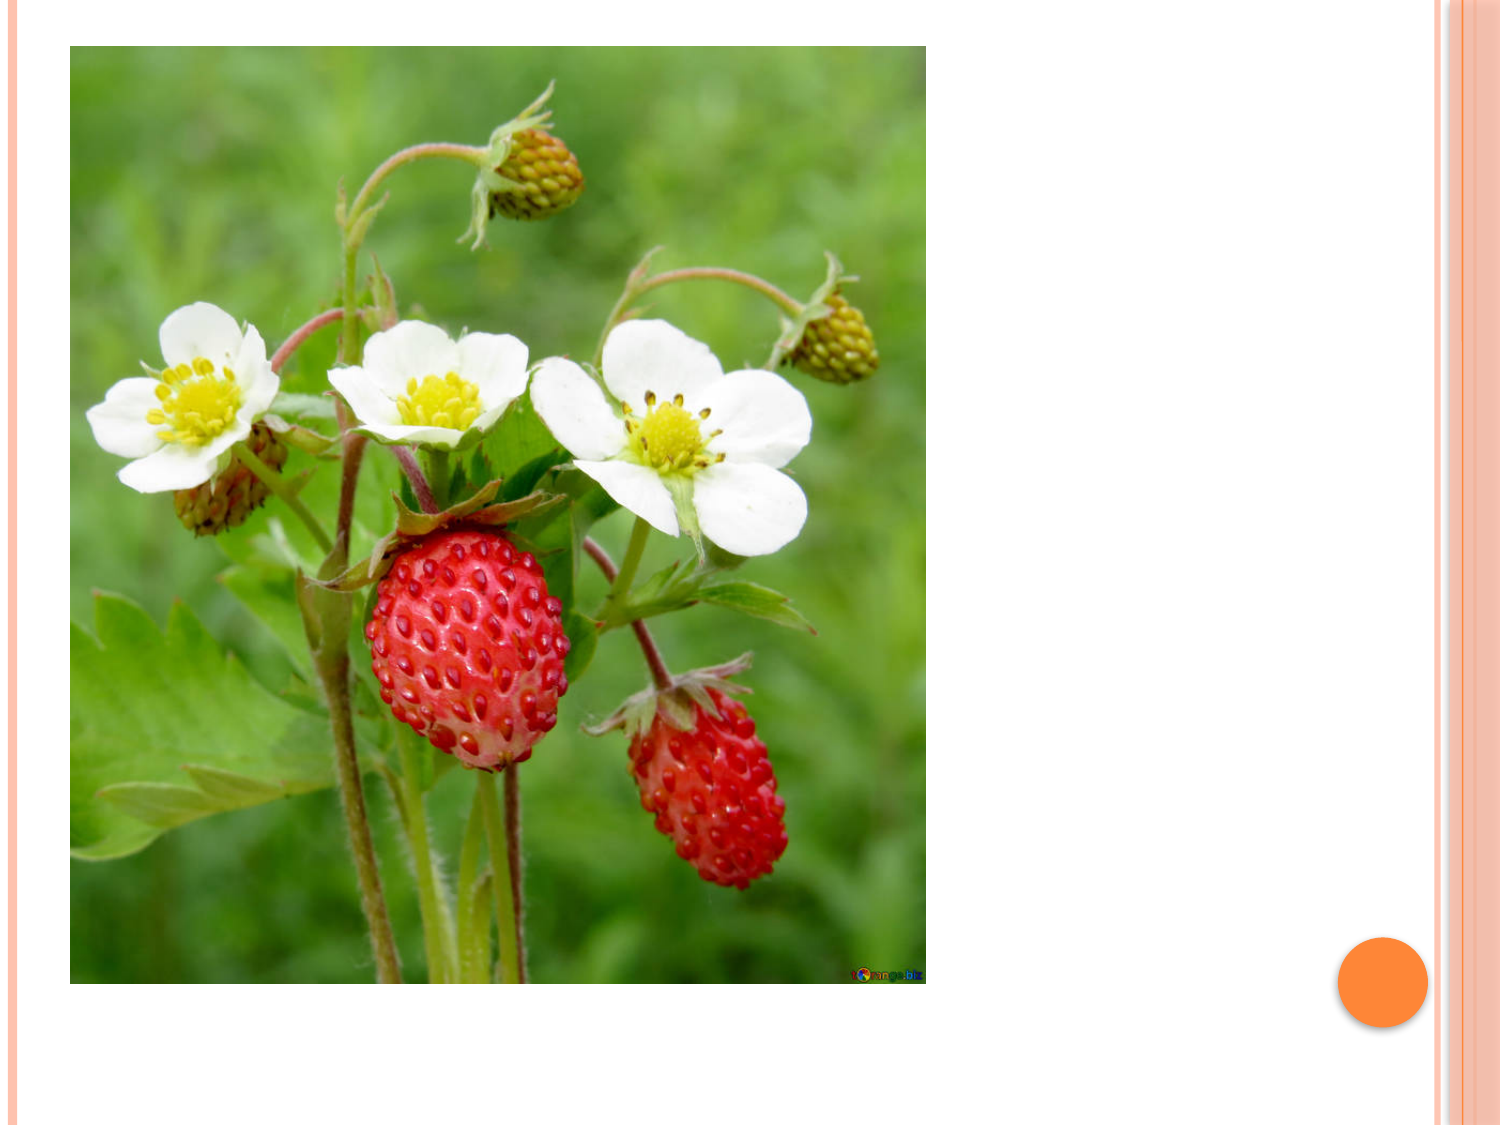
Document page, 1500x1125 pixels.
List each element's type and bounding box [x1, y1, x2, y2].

picture [69, 46, 927, 985]
